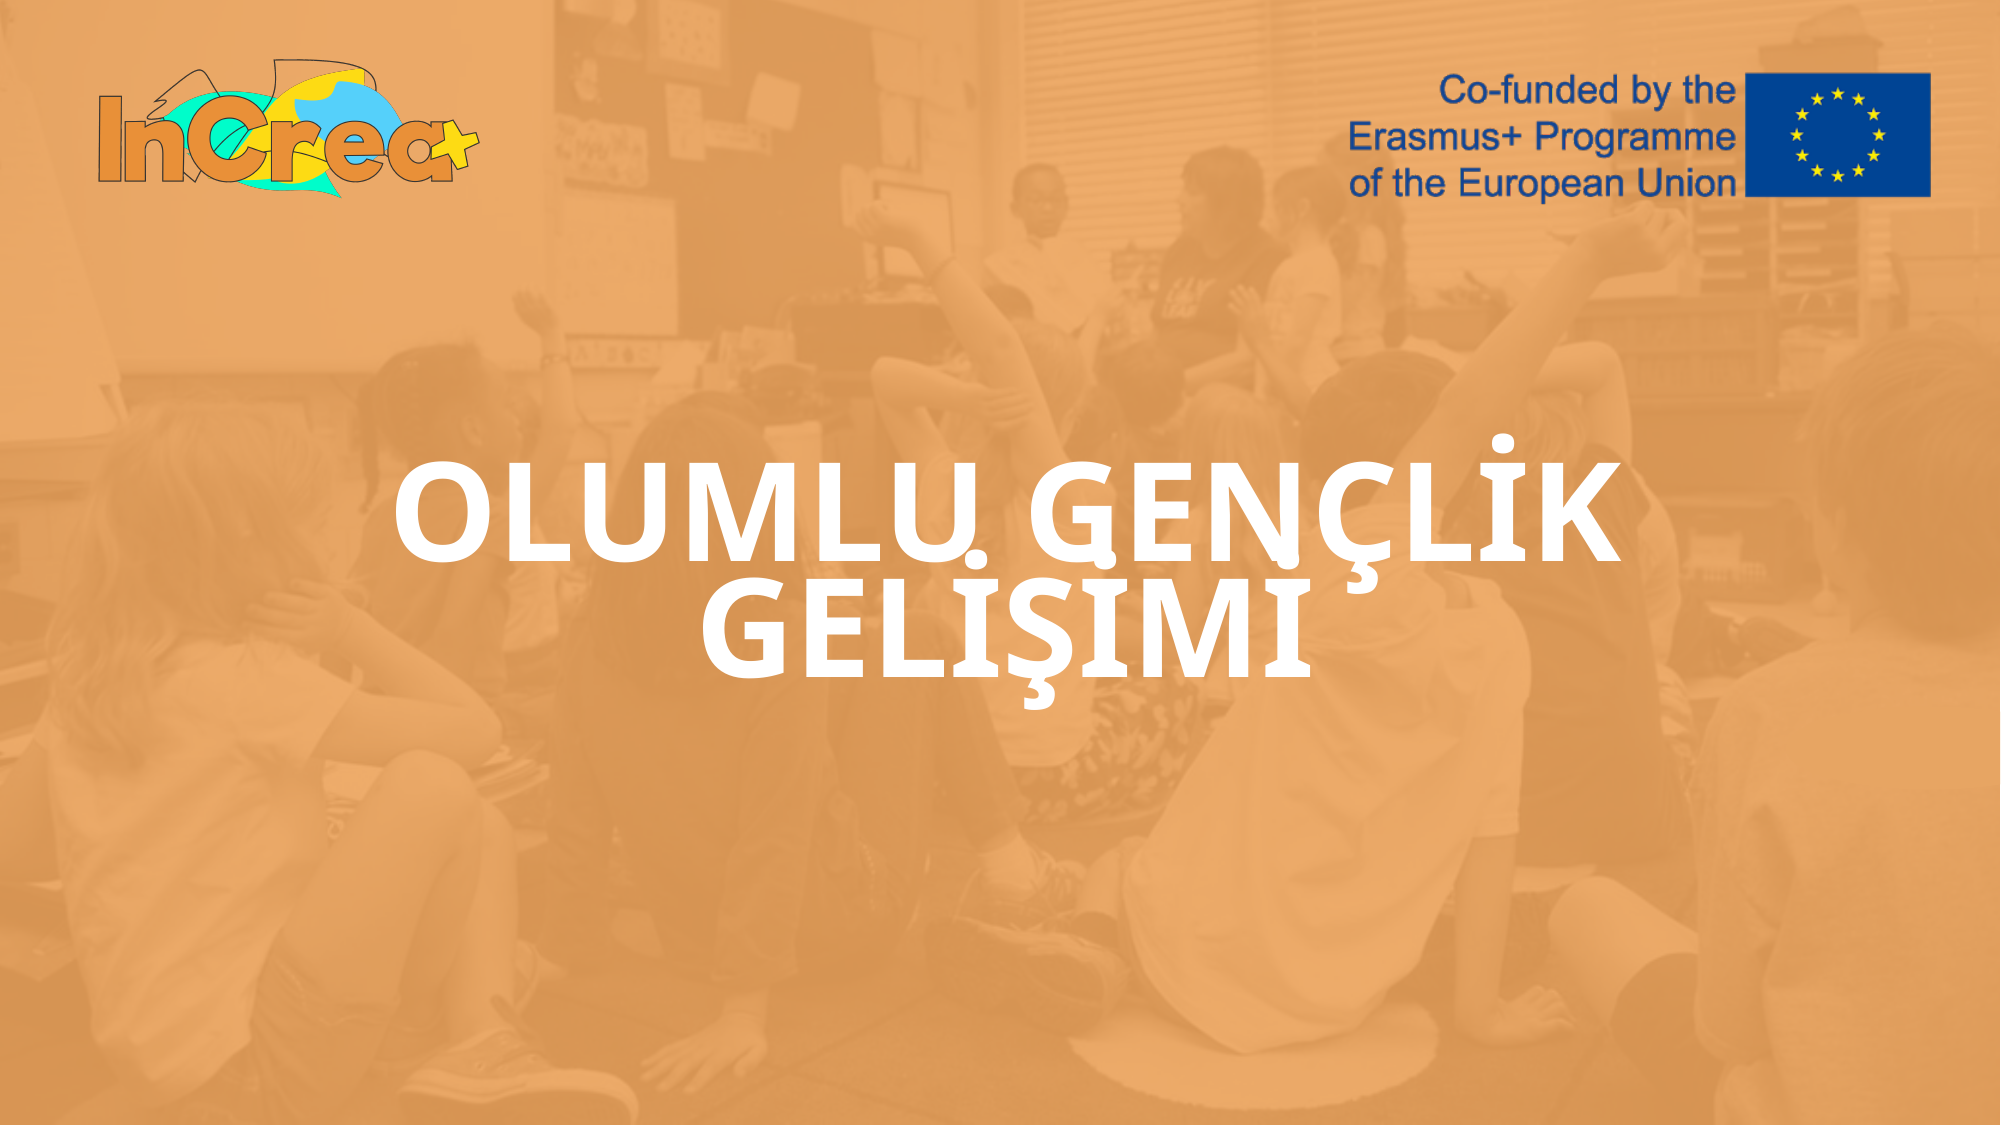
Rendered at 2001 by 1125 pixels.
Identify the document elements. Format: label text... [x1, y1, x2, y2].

picture [93, 52, 482, 203]
picture [1331, 69, 1944, 209]
text_box OLUMLU GENÇLİK GELİŞİMİ [142, 461, 1869, 956]
